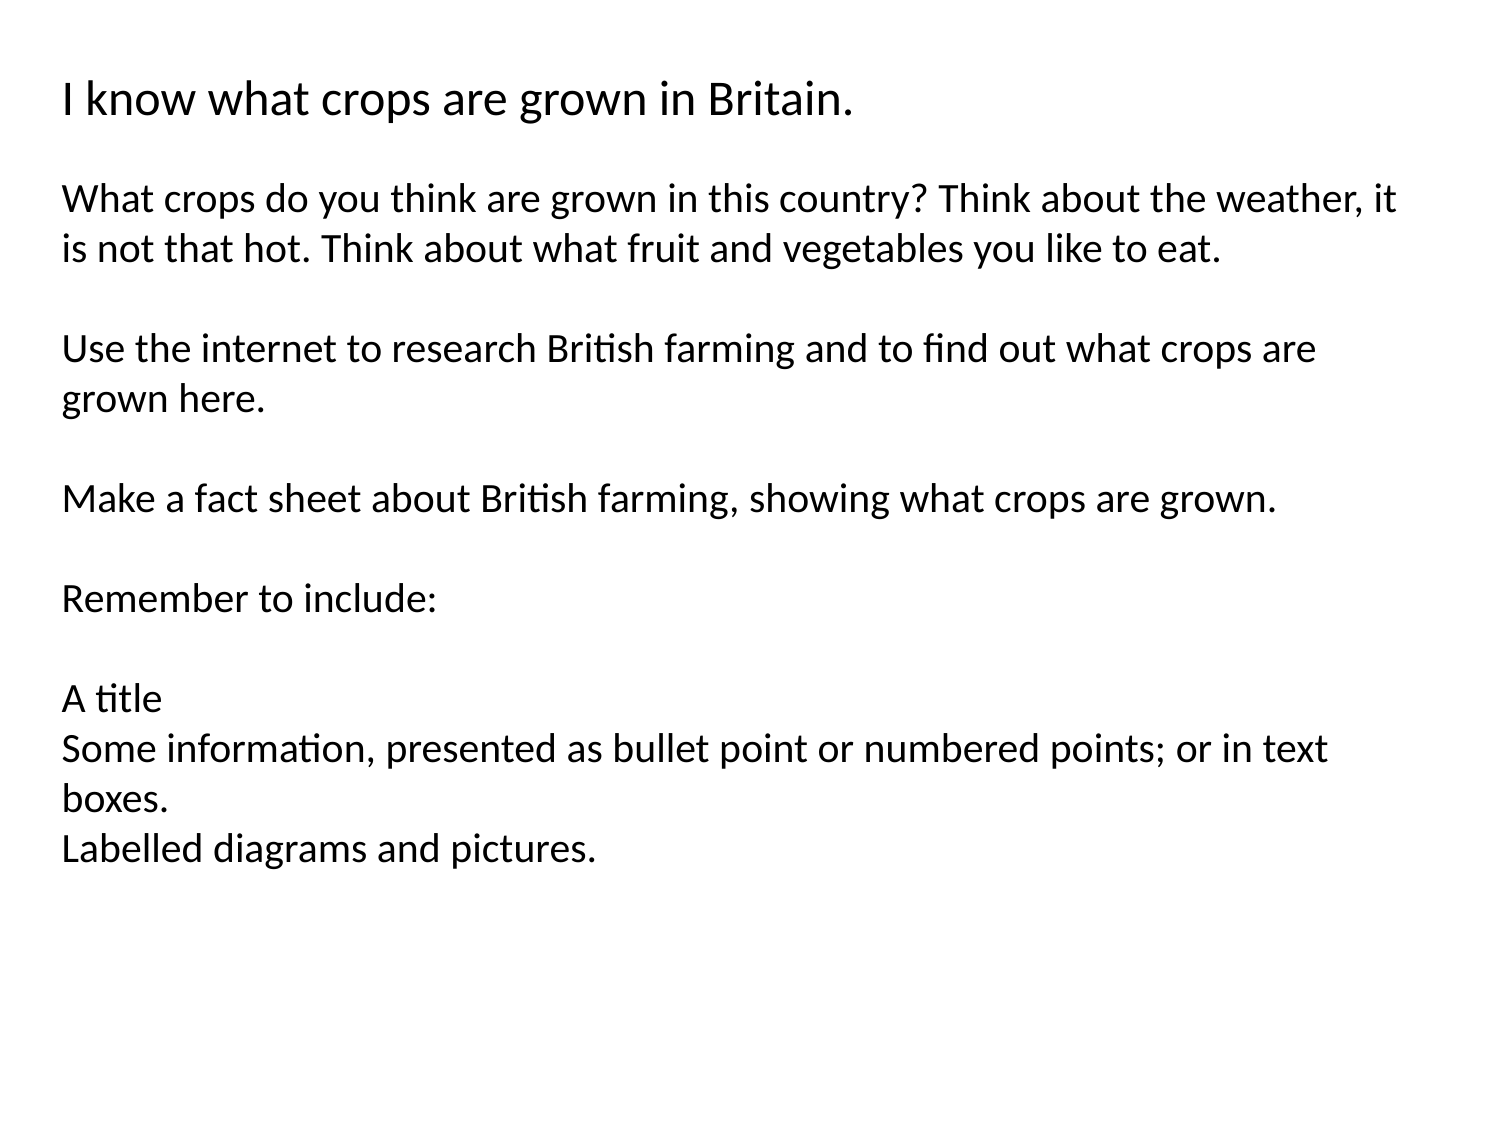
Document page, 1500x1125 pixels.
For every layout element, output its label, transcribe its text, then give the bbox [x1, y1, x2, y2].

text_box I know what crops are grown in Britain. What crops do you think are grown in this country? Think about the weather, it is not that hot. Think about what fruit and vegetables you like to eat. Use the internet to research British farming and to find out what crops are grown here. Make a fact sheet about British farming, showing what crops are grown. Remember to include: A title Some information, presented as bullet point or numbered points; or in text boxes. Labelled diagrams and pictures. [46, 58, 1430, 924]
